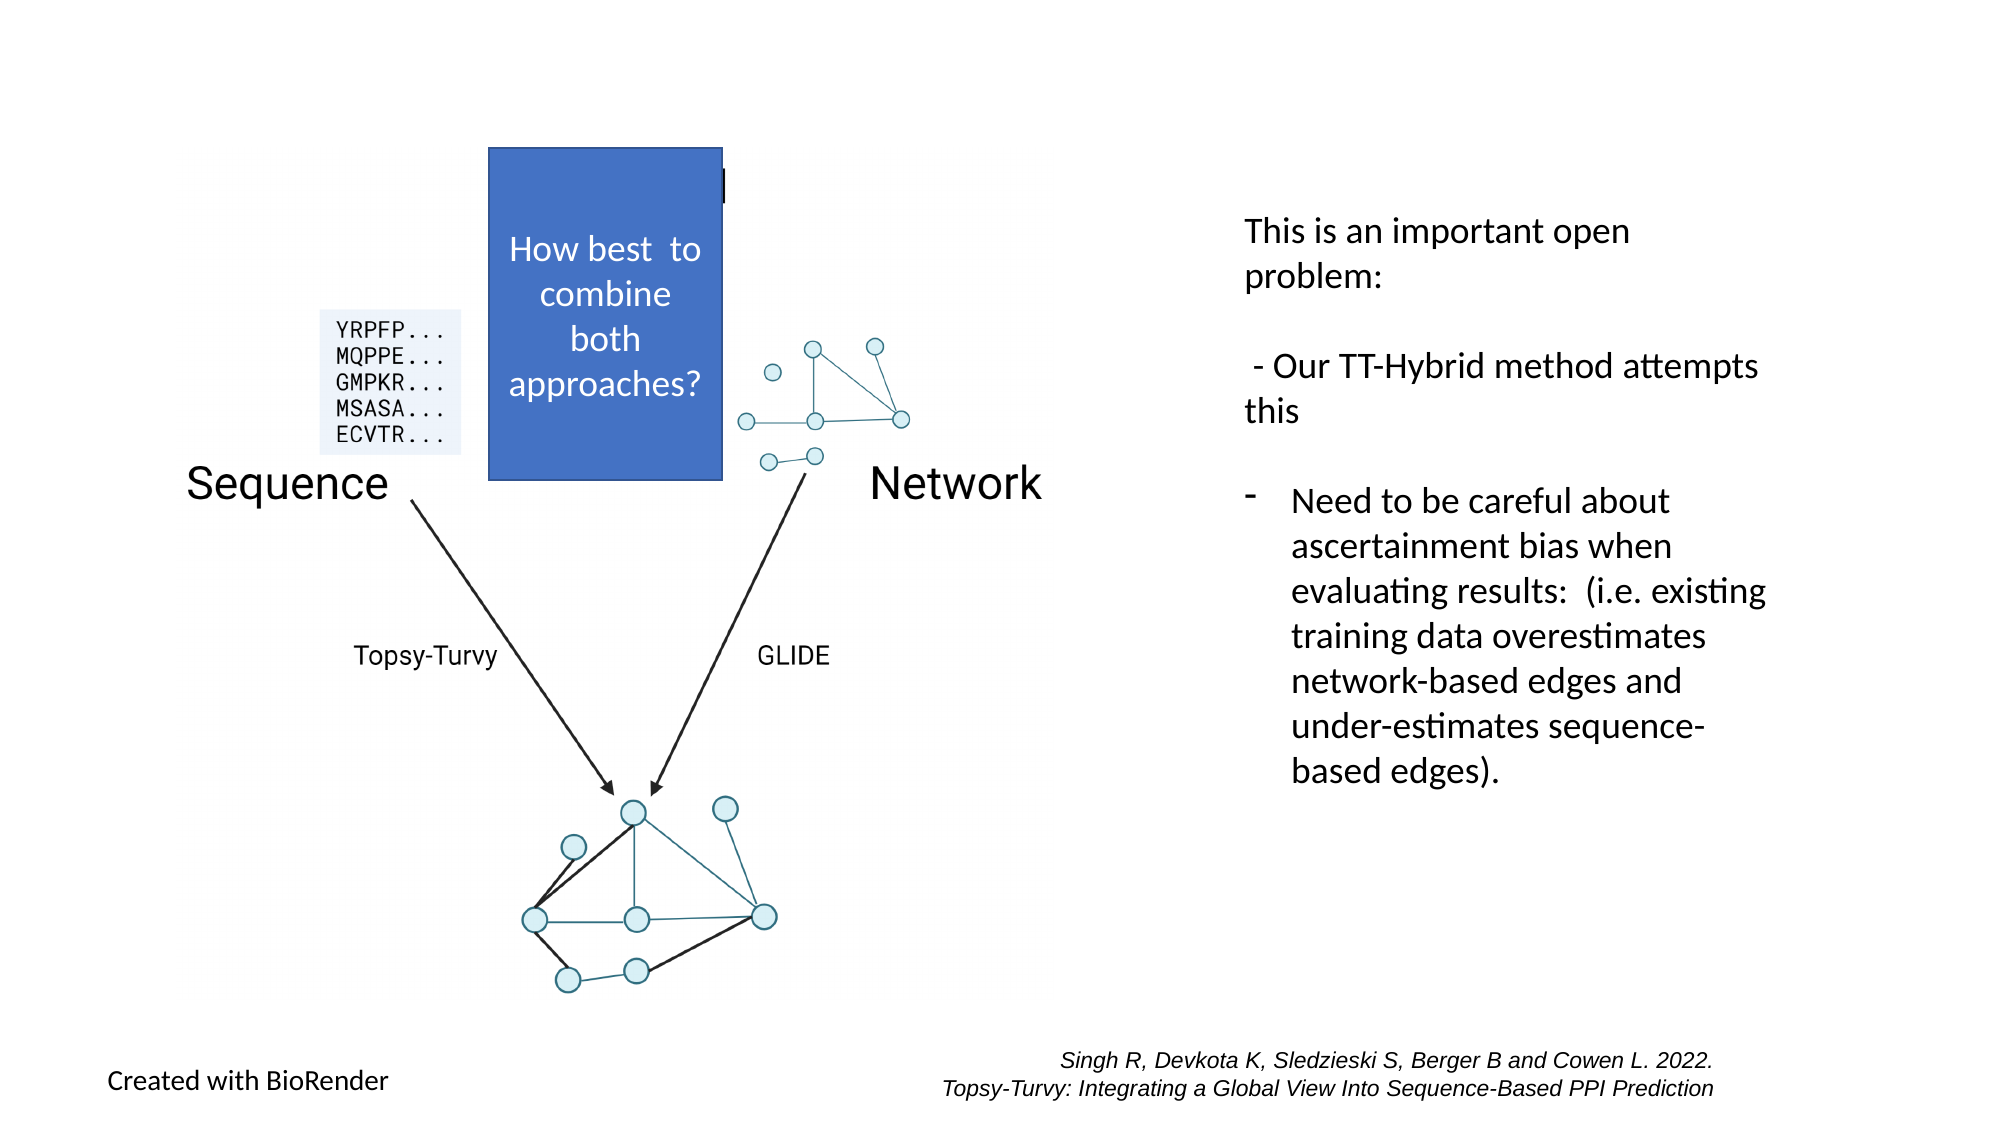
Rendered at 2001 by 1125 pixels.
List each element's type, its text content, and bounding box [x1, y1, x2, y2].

text_box This is an important open problem: - Our TT-Hybrid method attempts this Need to be careful about ascertainment bias when evaluating results: (i.e. existing training data overestimates network-based edges and under-estimates sequence-based edges). [1229, 198, 1785, 799]
picture [176, 147, 1054, 1000]
text_box Singh R, Devkota K, Sledzieski S, Berger B and Cowen L. 2022. Topsy-Turvy: Integrating a Global View Into Sequence-Based PPI Prediction [652, 1038, 1730, 1108]
text_box Created with BioRender [12, 1053, 405, 1104]
